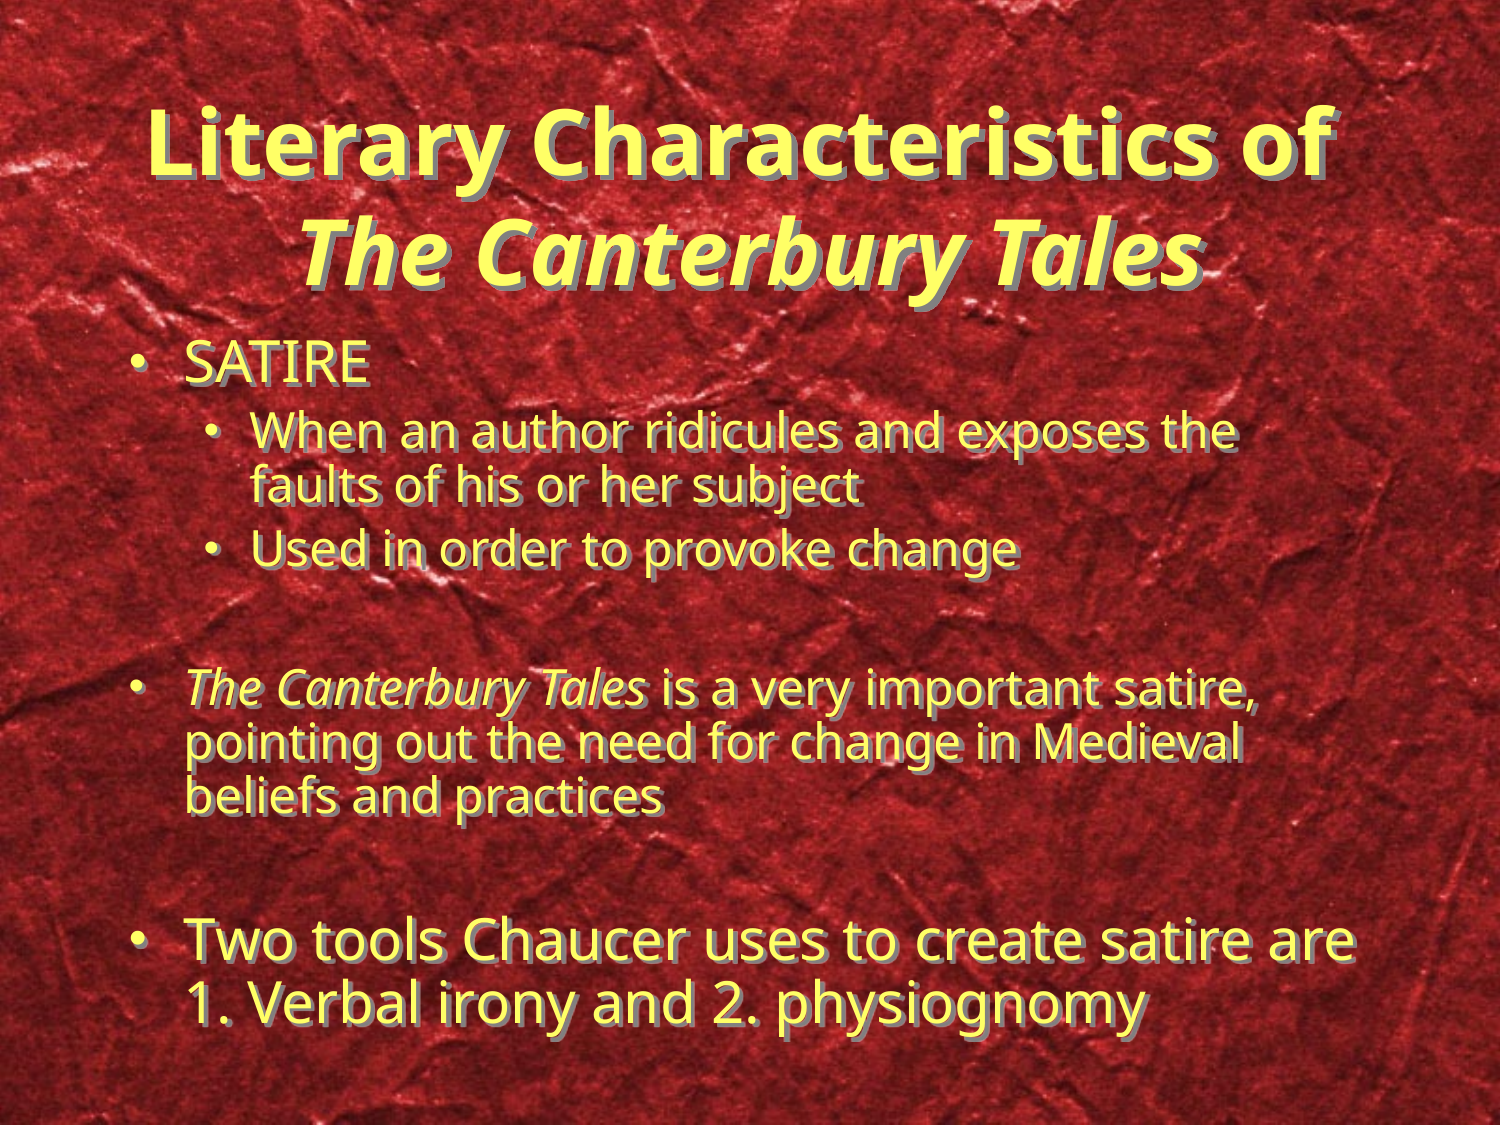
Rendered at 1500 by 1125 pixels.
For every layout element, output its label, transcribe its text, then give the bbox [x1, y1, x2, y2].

slide_number [112, 1024, 426, 1101]
list SATIRE When an author ridicules and exposes the faults of his or her subject Used in order to provoke change The Canterbury Tales is a very important satire, pointing out the need for change in Medieval beliefs and practices Two tools Chaucer uses to create satire are 1. Verbal irony and 2. physiognomy [112, 324, 1388, 1001]
title Literary Characteristics of The Canterbury Tales [112, 99, 1388, 288]
picture [0, 0, 1500, 1125]
footer [512, 1024, 988, 1101]
